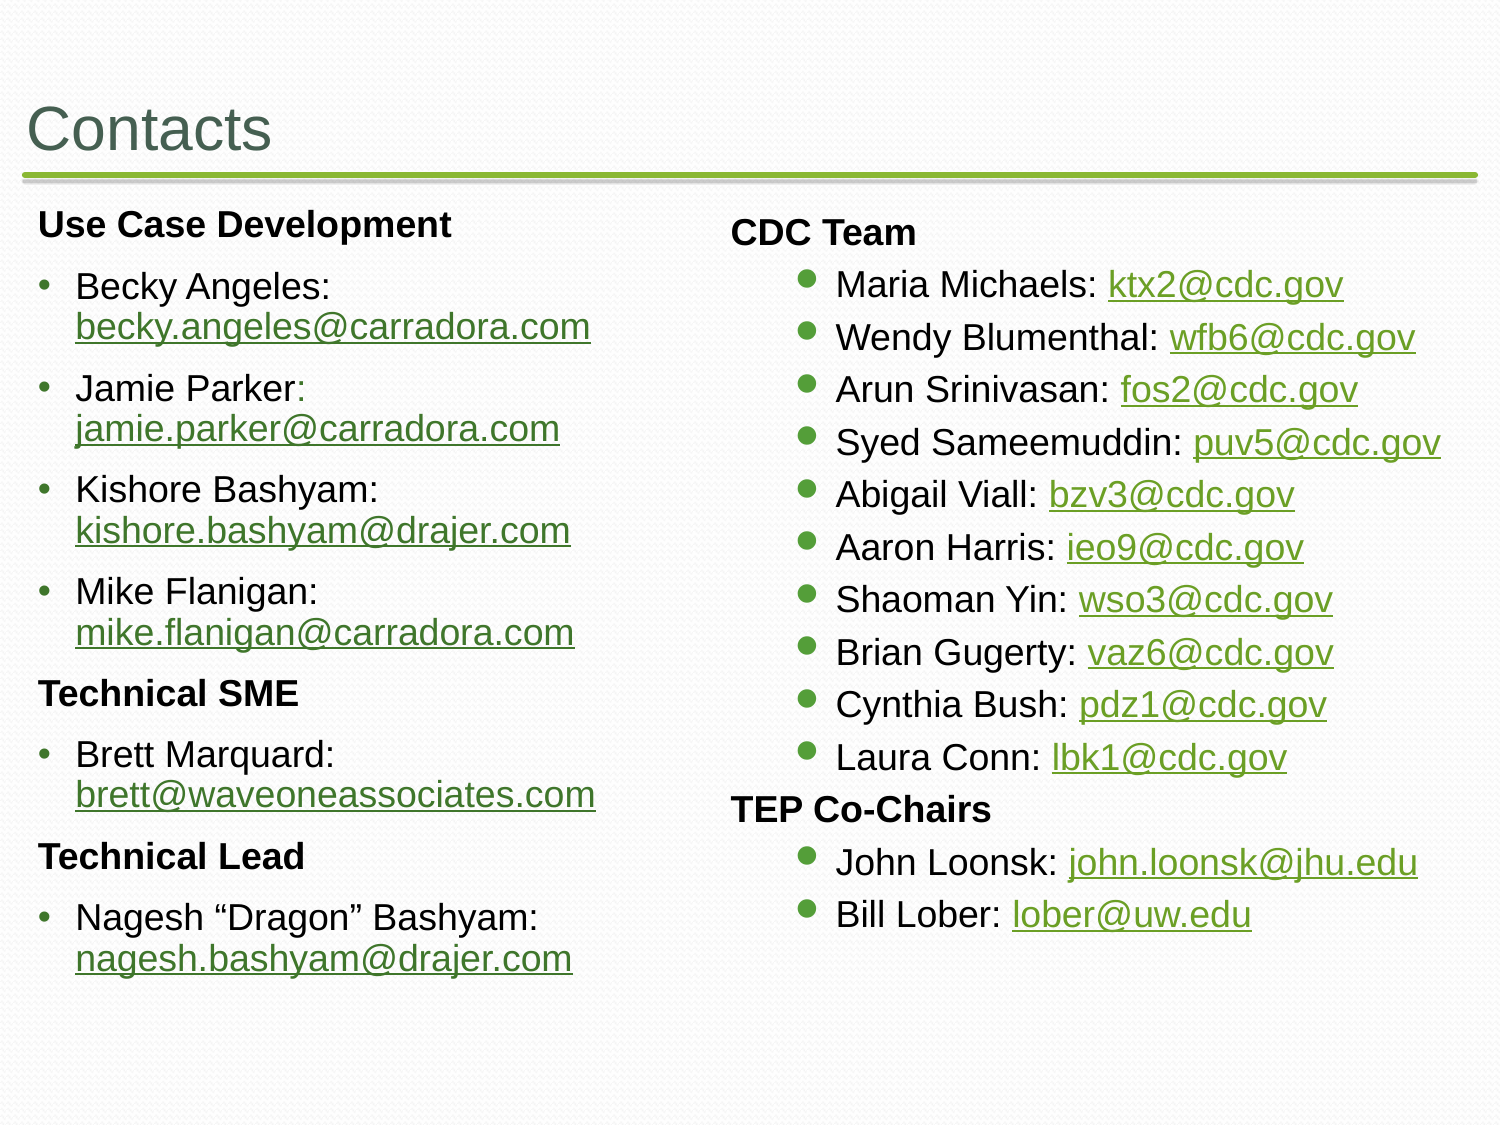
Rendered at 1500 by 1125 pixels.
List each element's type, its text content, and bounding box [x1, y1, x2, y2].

title Contacts [26, 0, 1321, 164]
text_box Use Case Development Becky Angeles: becky.angeles@carradora.com Jamie Parker: jamie.parker@carradora.com Kishore Bashyam: kishore.bashyam@drajer.com Mike Flanigan: mike.flanigan@carradora.com Technical SME Brett Marquard: brett@waveoneassociates.com Technical Lead Nagesh “Dragon” Bashyam: nagesh.bashyam@drajer.com [26, 199, 785, 880]
list CDC Team Maria Michaels: ktx2@cdc.gov Wendy Blumenthal: wfb6@cdc.gov Arun Srinivasan: fos2@cdc.gov Syed Sameemuddin: puv5@cdc.gov Abigail Viall: bzv3@cdc.gov Aaron Harris: ieo9@cdc.gov Shaoman Yin: wso3@cdc.gov Brian Gugerty: vaz6@cdc.gov Cynthia Bush: pdz1@cdc.gov Laura Conn: lbk1@cdc.gov TEP Co-Chairs John Loonsk: john.loonsk@jhu.edu Bill Lober: lober@uw.edu [785, 199, 1474, 880]
